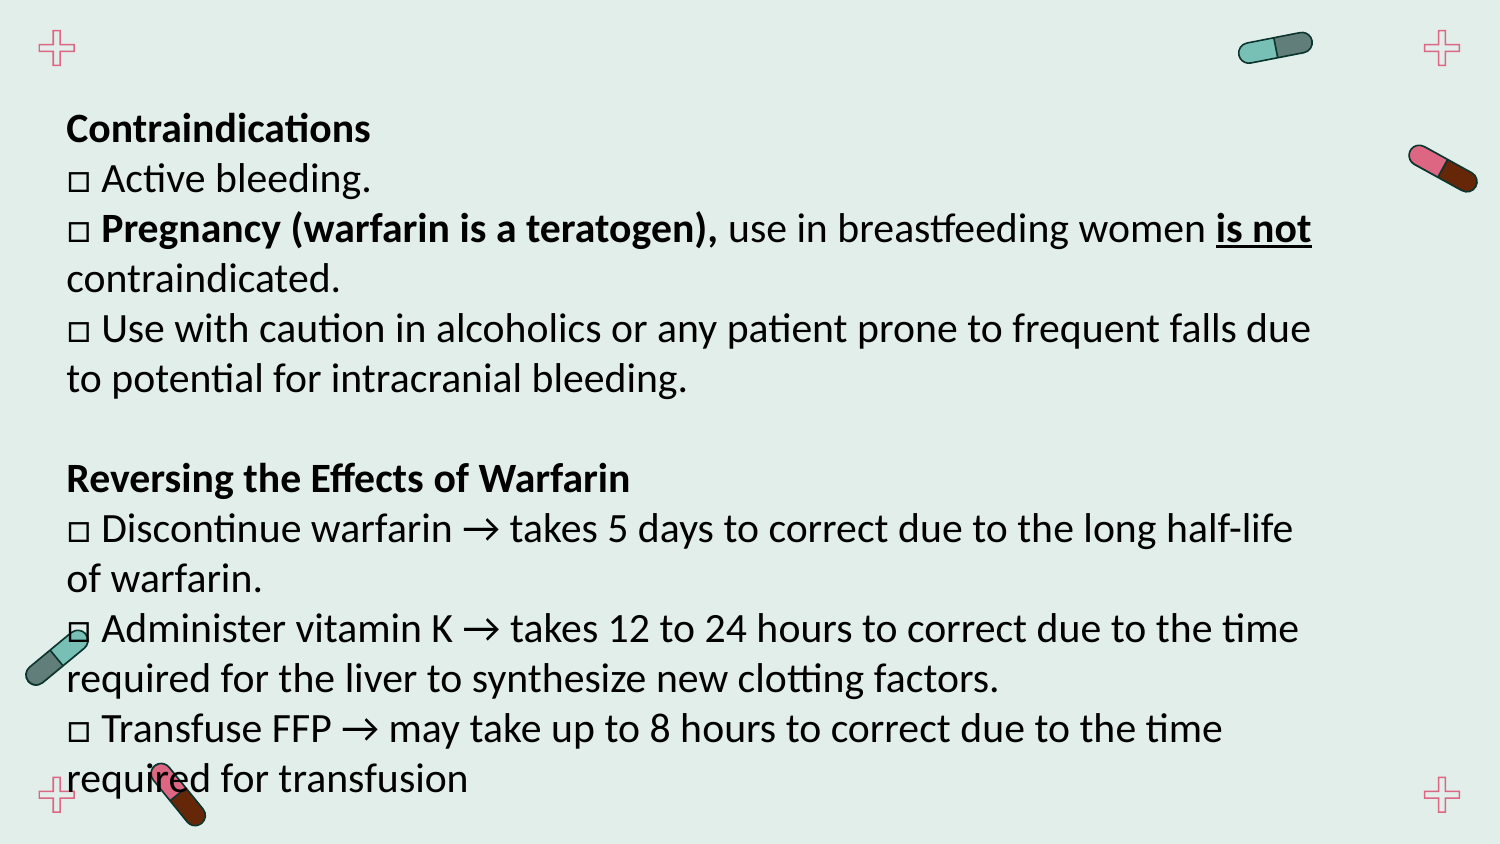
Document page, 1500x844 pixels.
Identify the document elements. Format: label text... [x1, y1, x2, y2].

text_box Contraindications □ Active bleeding. □ Pregnancy (warfarin is a teratogen), use in breastfeeding women is not contraindicated. □ Use with caution in alcoholics or any patient prone to frequent falls due to potential for intracranial bleeding. Reversing the Effects of Warfarin □ Discontinue warfarin → takes 5 days to correct due to the long half-life of warfarin. □ Administer vitamin K → takes 12 to 24 hours to correct due to the time required for the liver to synthesize new clotting factors. □ Transfuse FFP → may take up to 8 hours to correct due to the time required for transfusion [51, 93, 1346, 809]
